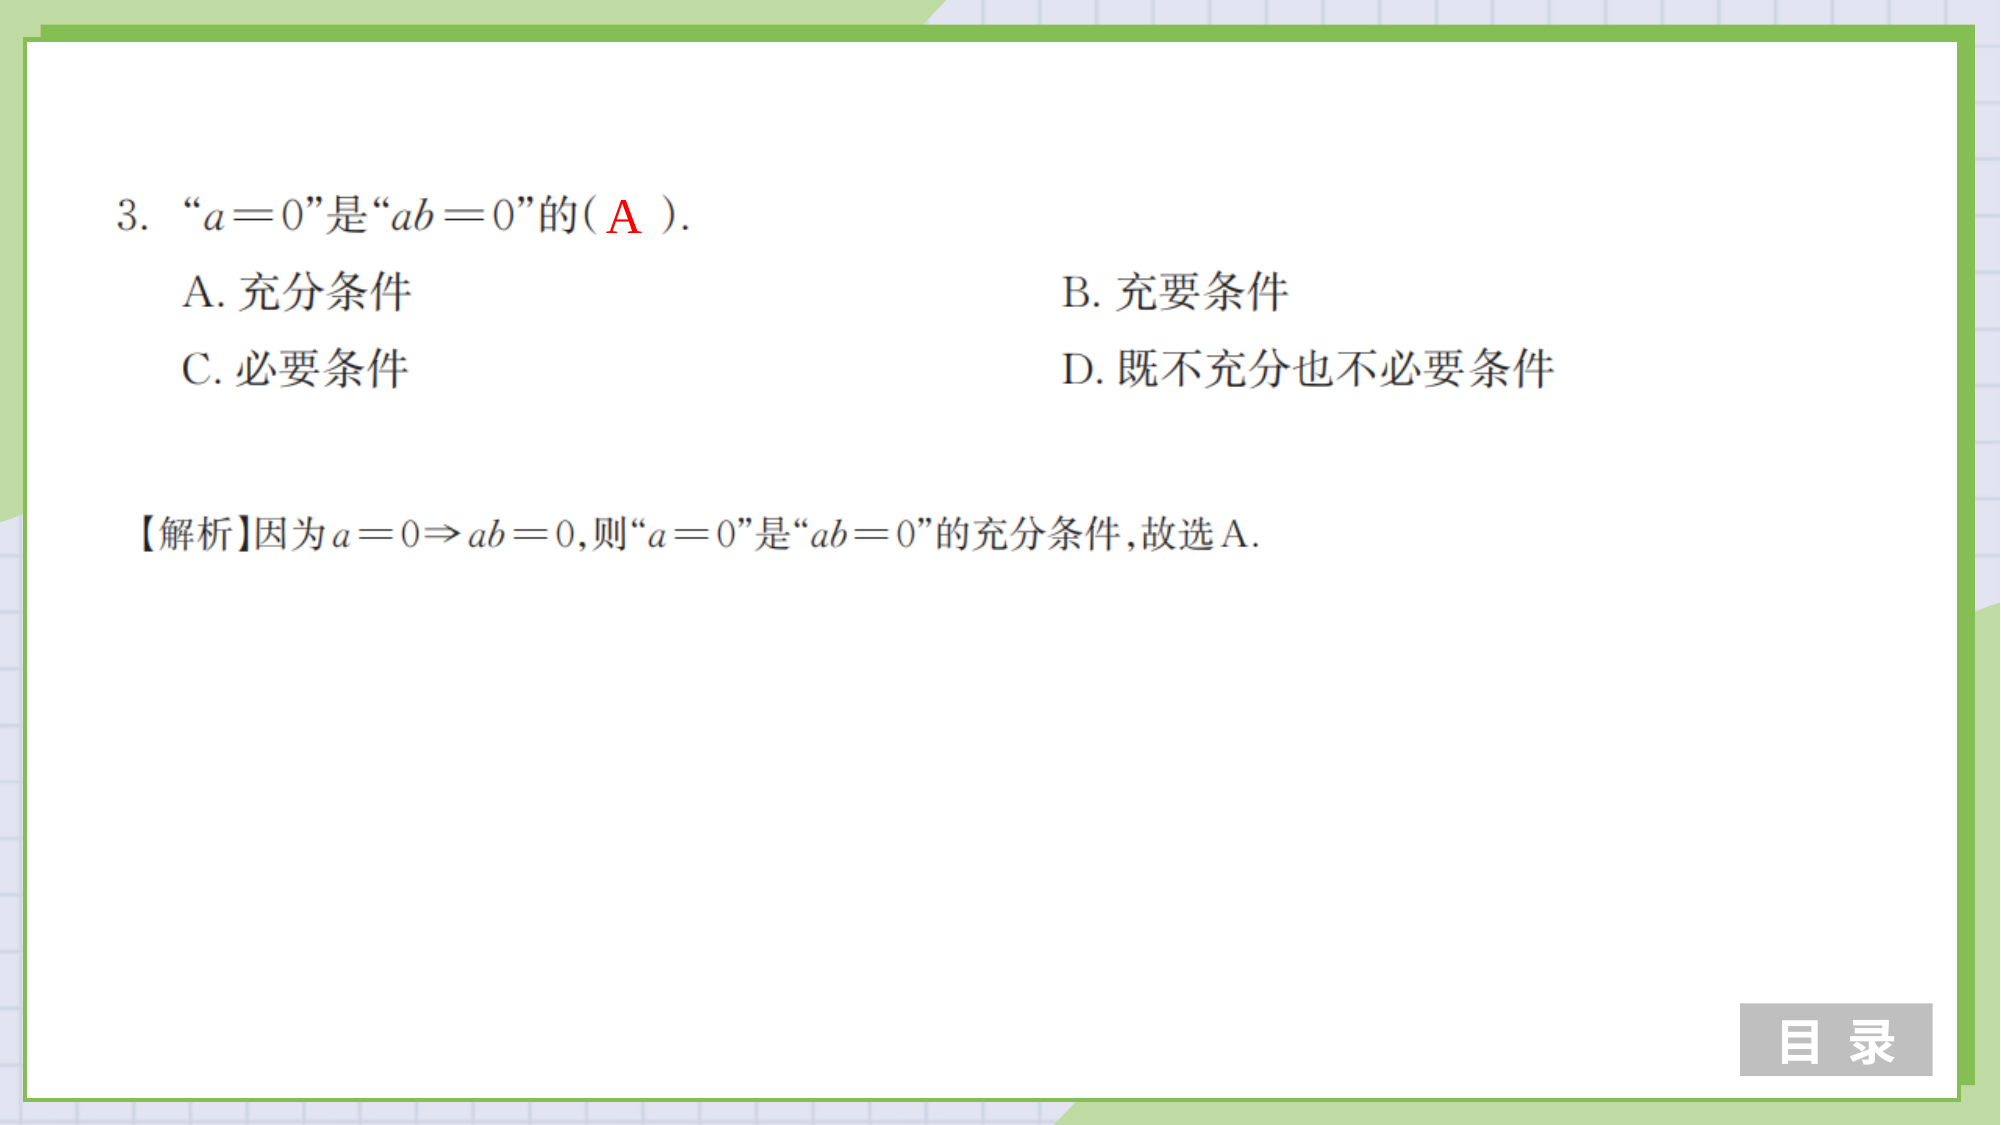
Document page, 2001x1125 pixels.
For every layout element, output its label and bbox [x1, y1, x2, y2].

picture [0, 515, 1074, 1125]
picture [131, 496, 1291, 563]
picture [925, 0, 2000, 611]
picture [107, 175, 1572, 409]
